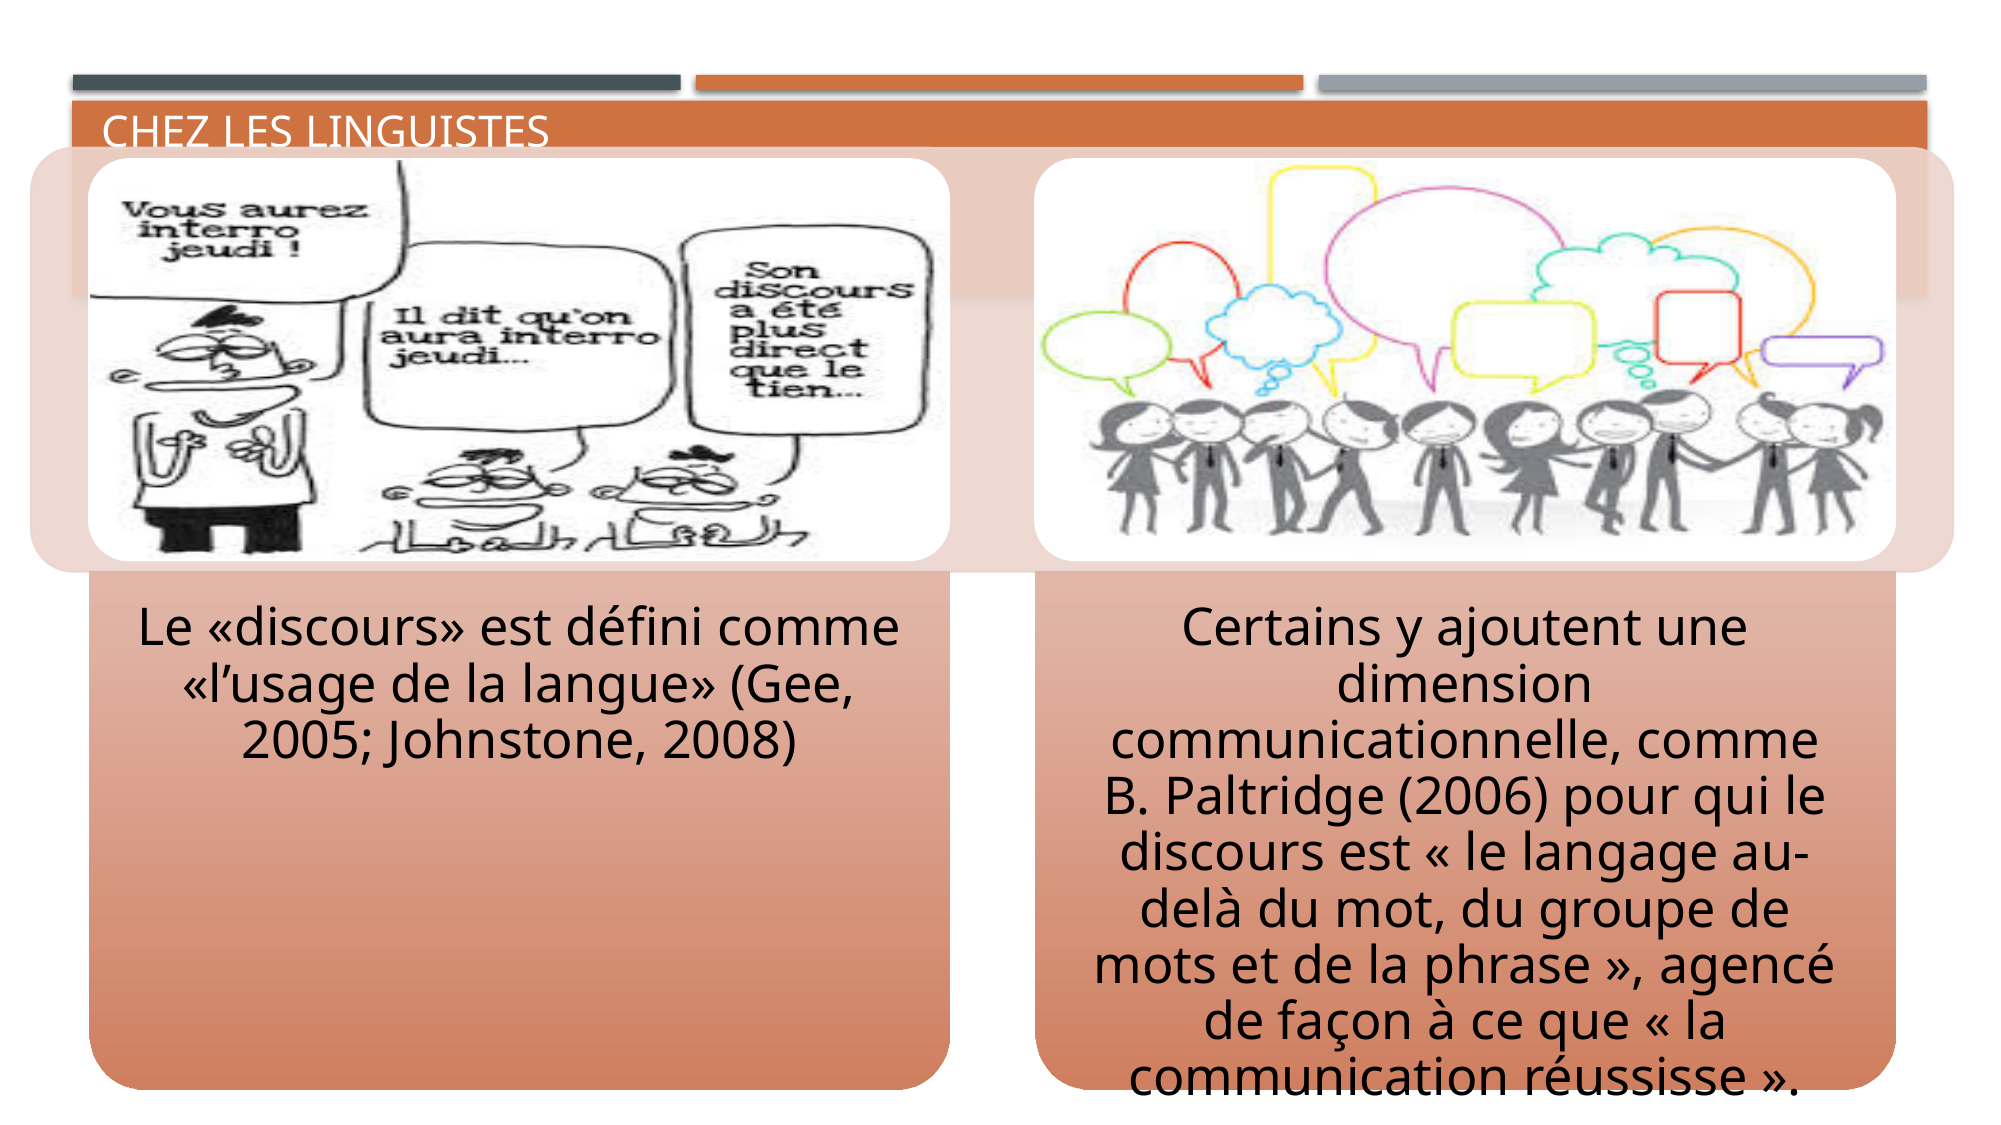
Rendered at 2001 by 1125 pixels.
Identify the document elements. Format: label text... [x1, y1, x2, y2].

title Chez les linguistes [86, 95, 1954, 144]
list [30, 147, 1954, 1091]
